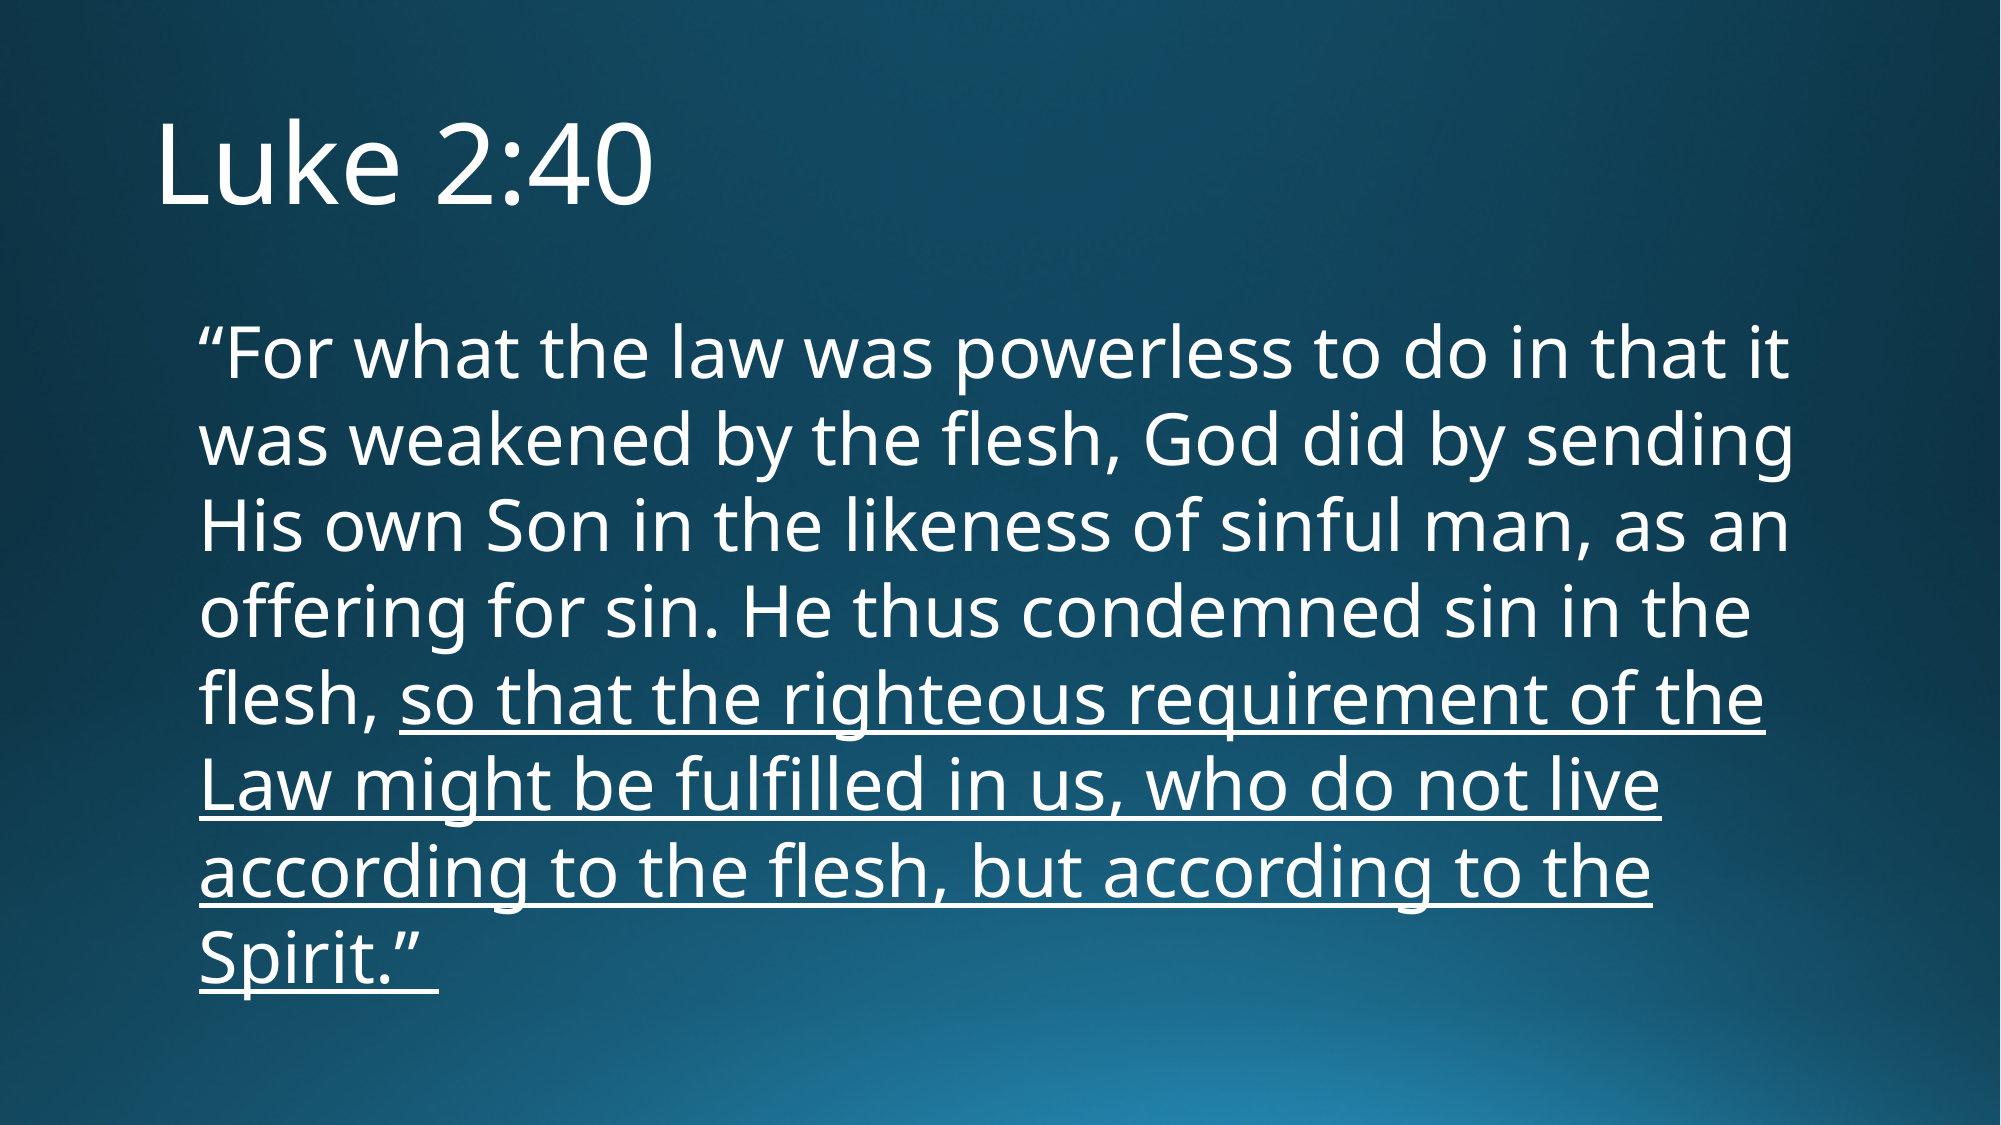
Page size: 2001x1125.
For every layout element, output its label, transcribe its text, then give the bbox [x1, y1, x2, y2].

title Luke 2:40 [137, 59, 1863, 278]
list “For what the law was powerless to do in that it was weakened by the flesh, God did by sending His own Son in the likeness of sinful man, as an offering for sin. He thus condemned sin in the flesh, so that the righteous requirement of the Law might be fulfilled in us, who do not live according to the flesh, but according to the Spirit.” [183, 299, 1863, 1014]
picture [0, 0, 2001, 1125]
